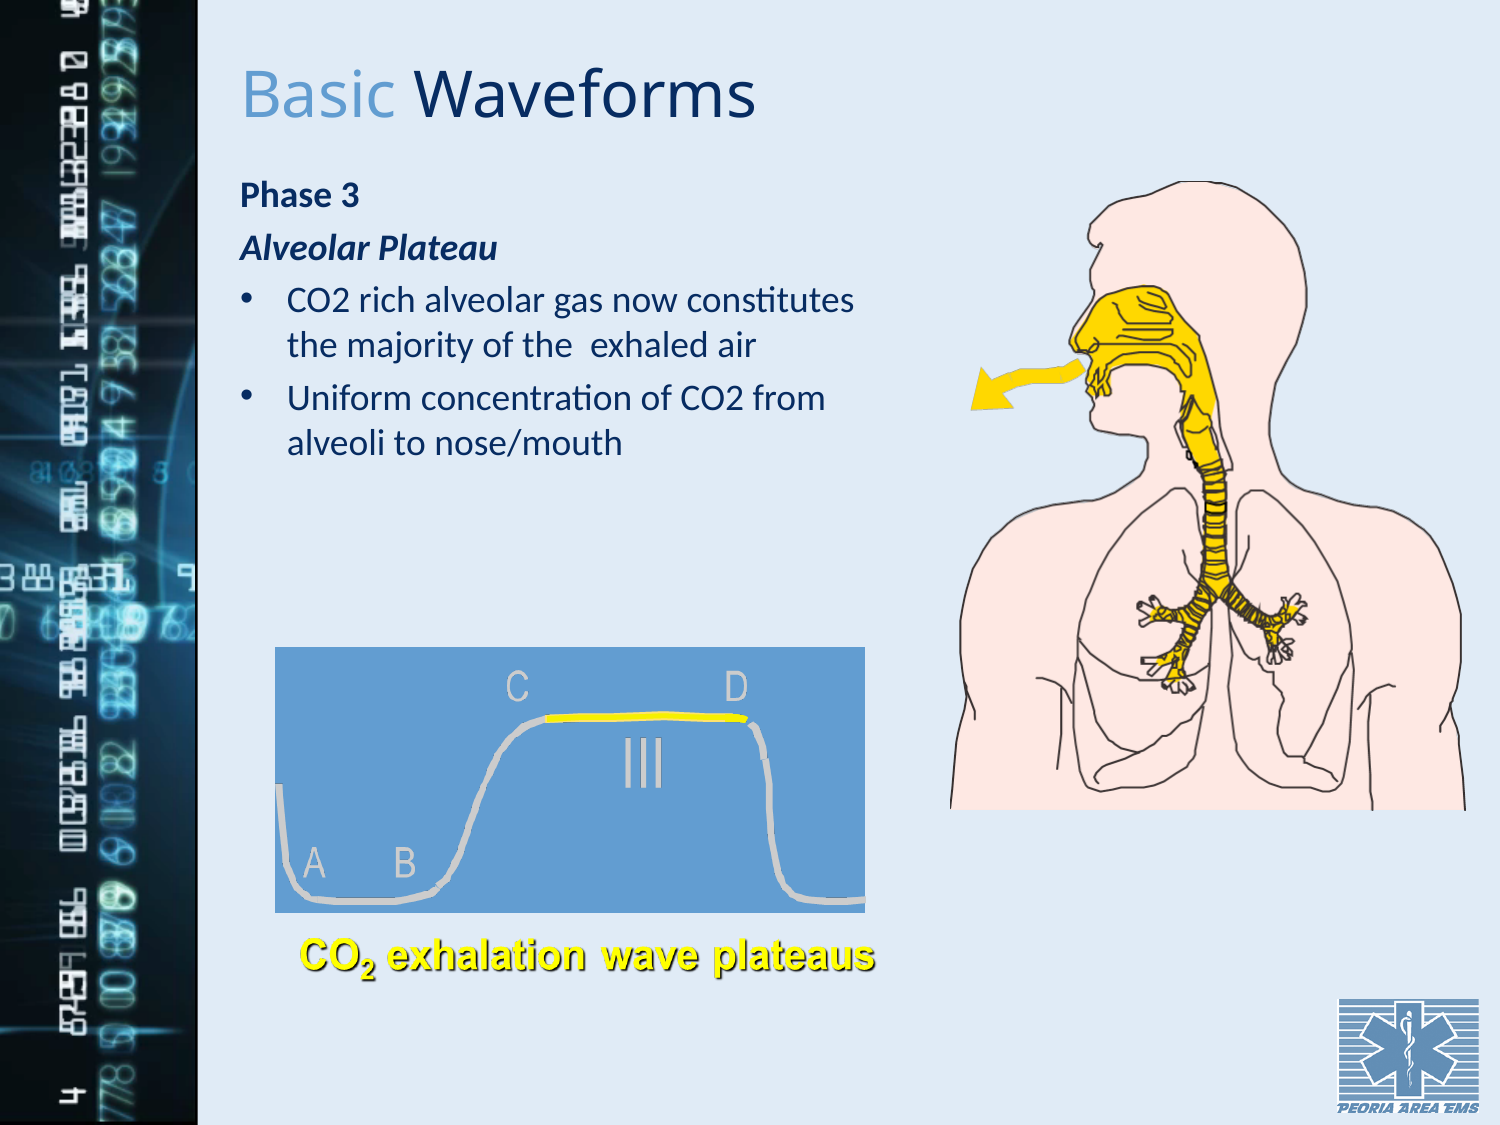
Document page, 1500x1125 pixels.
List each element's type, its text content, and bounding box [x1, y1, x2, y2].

picture [0, 0, 195, 1125]
picture [241, 646, 951, 1011]
picture [1337, 999, 1480, 1114]
title Basic Waveforms [225, 45, 1425, 138]
picture [949, 181, 1466, 812]
list Phase 3 Alveolar Plateau CO2 rich alveolar gas now constitutes the majority of the exhaled air Uniform concentration of CO2 from alveoli to nose/mouth [225, 162, 1463, 1057]
